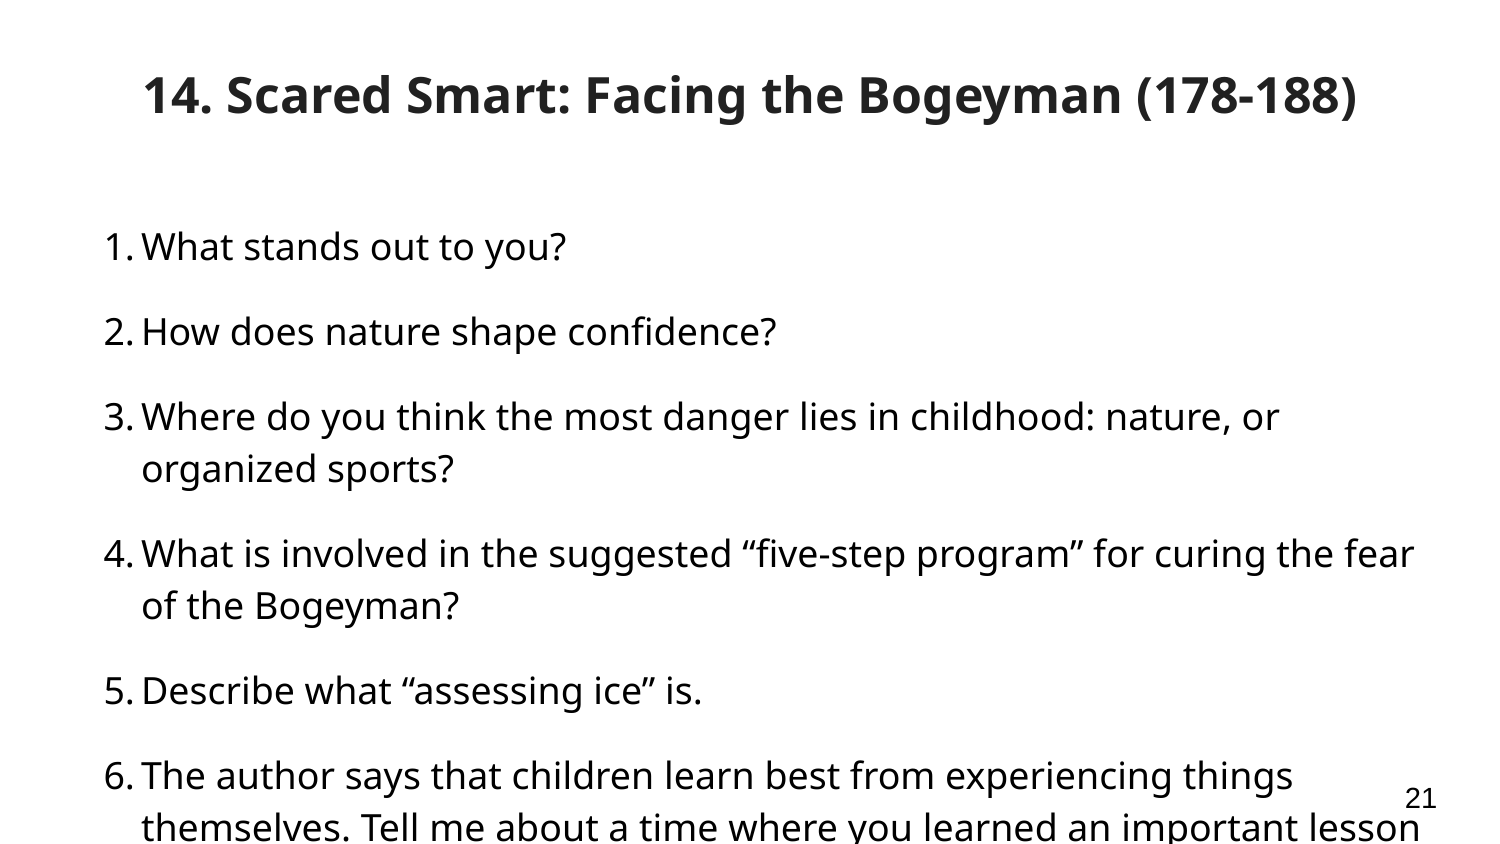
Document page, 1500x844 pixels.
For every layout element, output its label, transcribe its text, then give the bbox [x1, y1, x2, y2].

list What stands out to you? How does nature shape confidence? Where do you think the most danger lies in childhood: nature, or organized sports? What is involved in the suggested “five-step program” for curing the fear of the Bogeyman? Describe what “assessing ice” is. The author says that children learn best from experiencing things themselves. Tell me about a time where you learned an important lesson through experiencing it yourself. [51, 201, 1449, 750]
title 14. Scared Smart: Facing the Bogeyman (178-188) [51, 48, 1449, 180]
slide_number ‹#› [1389, 764, 1480, 830]
